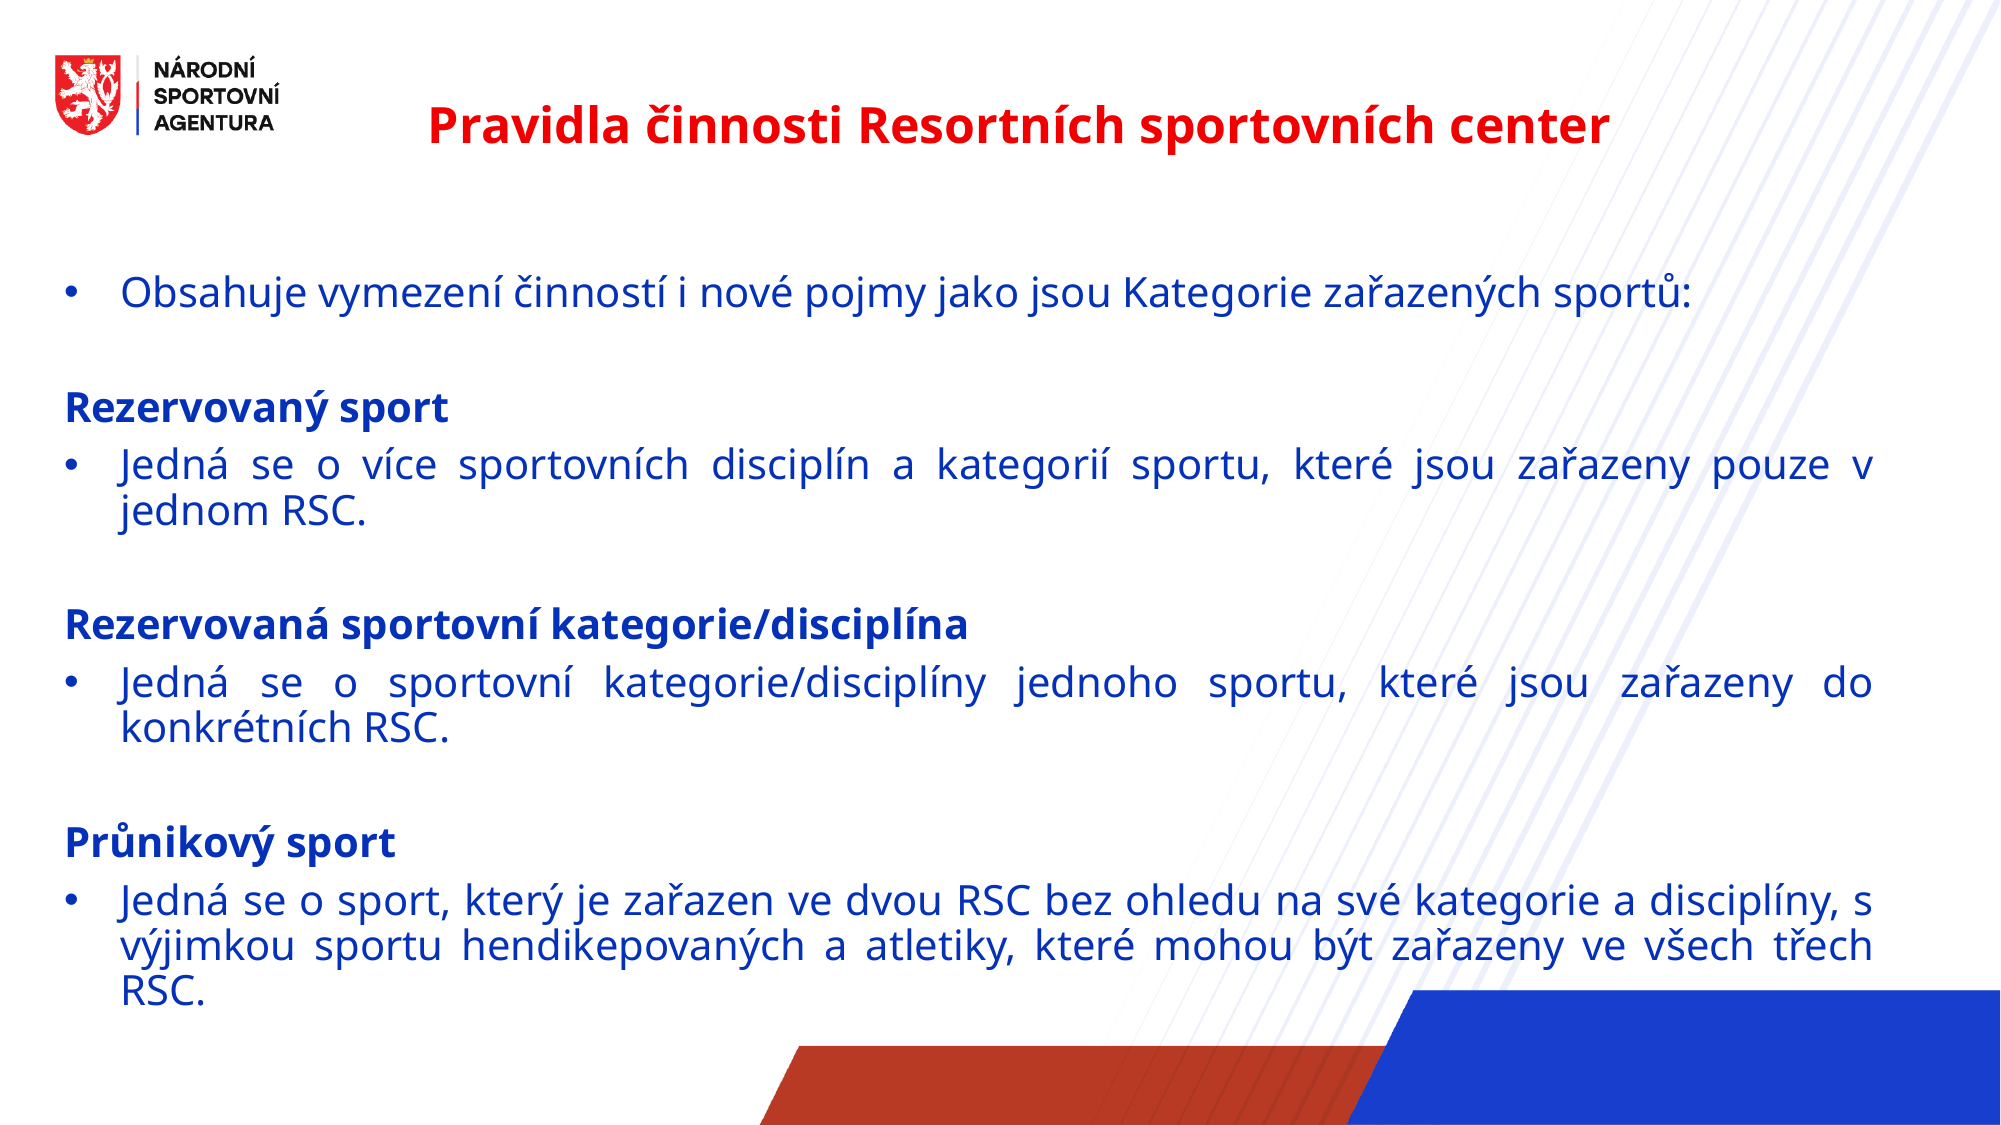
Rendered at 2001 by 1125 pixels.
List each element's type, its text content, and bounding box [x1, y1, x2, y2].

text_box Pravidla činnosti Resortních sportovních center [137, 85, 1902, 188]
picture [0, 0, 2001, 1125]
text_box Obsahuje vymezení činností i nové pojmy jako jsou Kategorie zařazených sportů: Rezervovaný sport Jedná se o více sportovních disciplín a kategorií sportu, které jsou zařazeny pouze v jednom RSC. Rezervovaná sportovní kategorie/disciplína Jedná se o sportovní kategorie/disciplíny jednoho sportu, které jsou zařazeny do konkrétních RSC. Průnikový sport Jedná se o sport, který je zařazen ve dvou RSC bez ohledu na své kategorie a disciplíny, s výjimkou sportu hendikepovaných a atletiky, které mohou být zařazeny ve všech třech RSC. [49, 201, 1890, 714]
